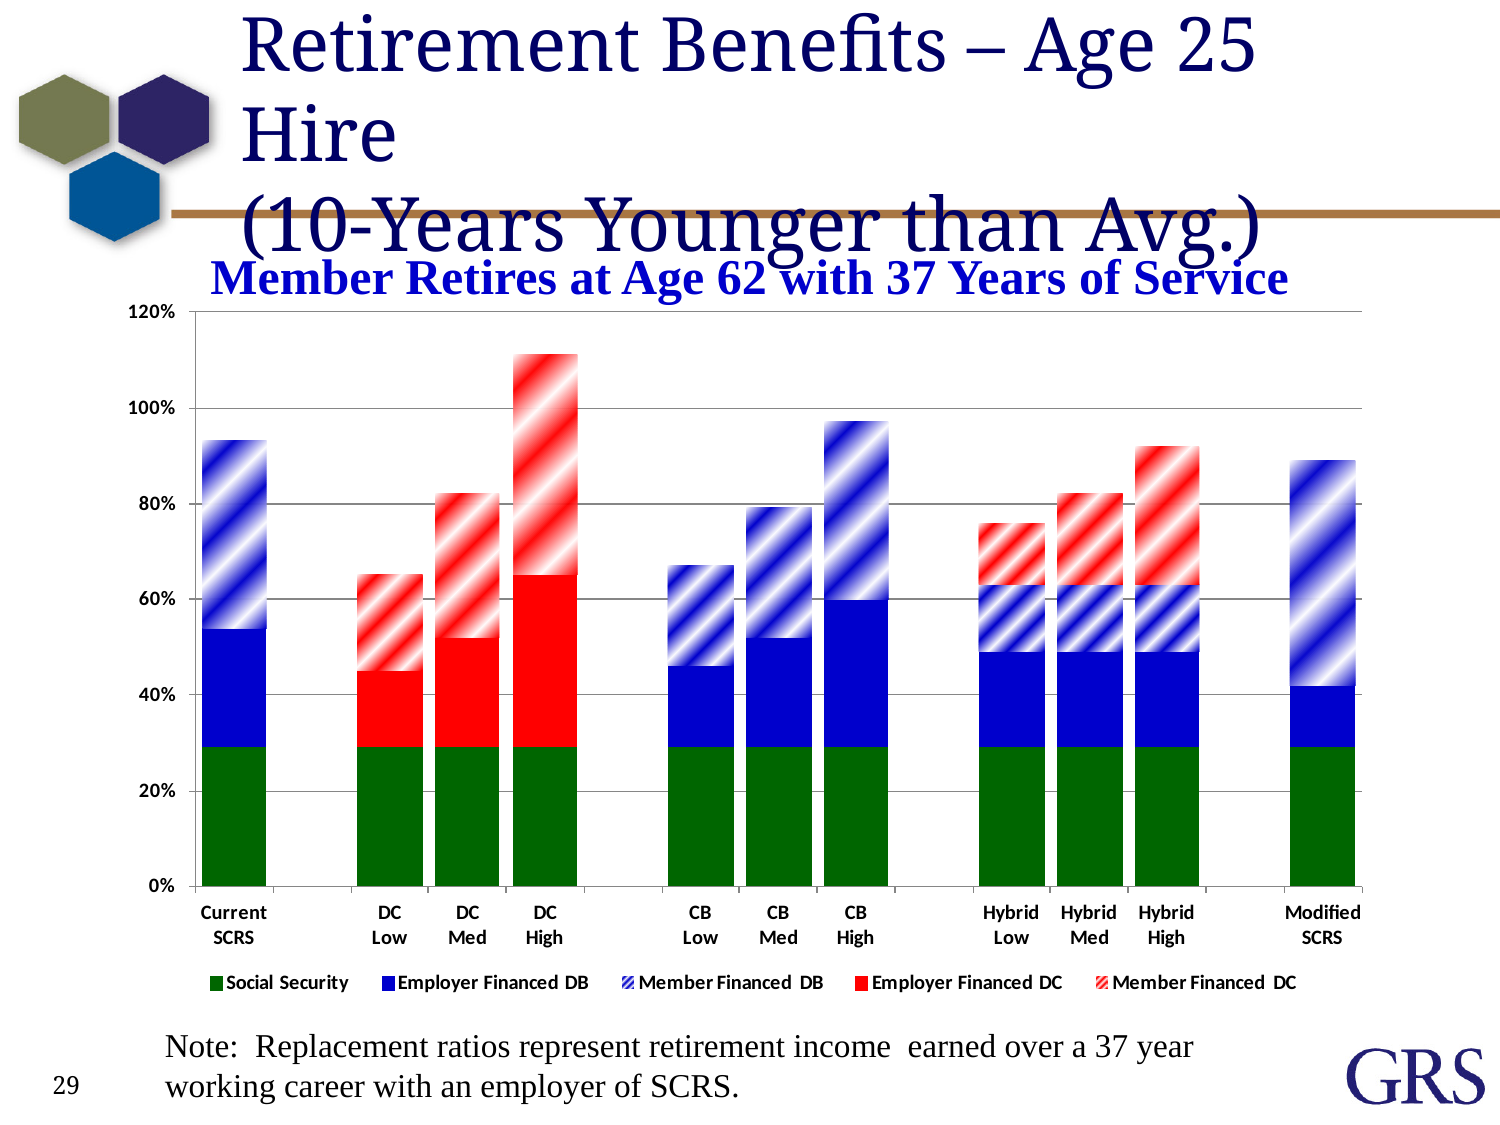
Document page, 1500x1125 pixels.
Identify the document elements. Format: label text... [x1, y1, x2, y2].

text_box 29 [37, 1062, 150, 1113]
picture [0, 0, 1500, 237]
text_box Note: Replacement ratios represent retirement income earned over a 37 year working career with an employer of SCRS. [149, 1024, 1263, 1112]
title Retirement Benefits – Age 25 Hire (10-Years Younger than Avg.) [224, 37, 1426, 226]
picture [0, 287, 1500, 1125]
text_box Member Retires at Age 62 with 37 Years of Service [0, 237, 1500, 313]
